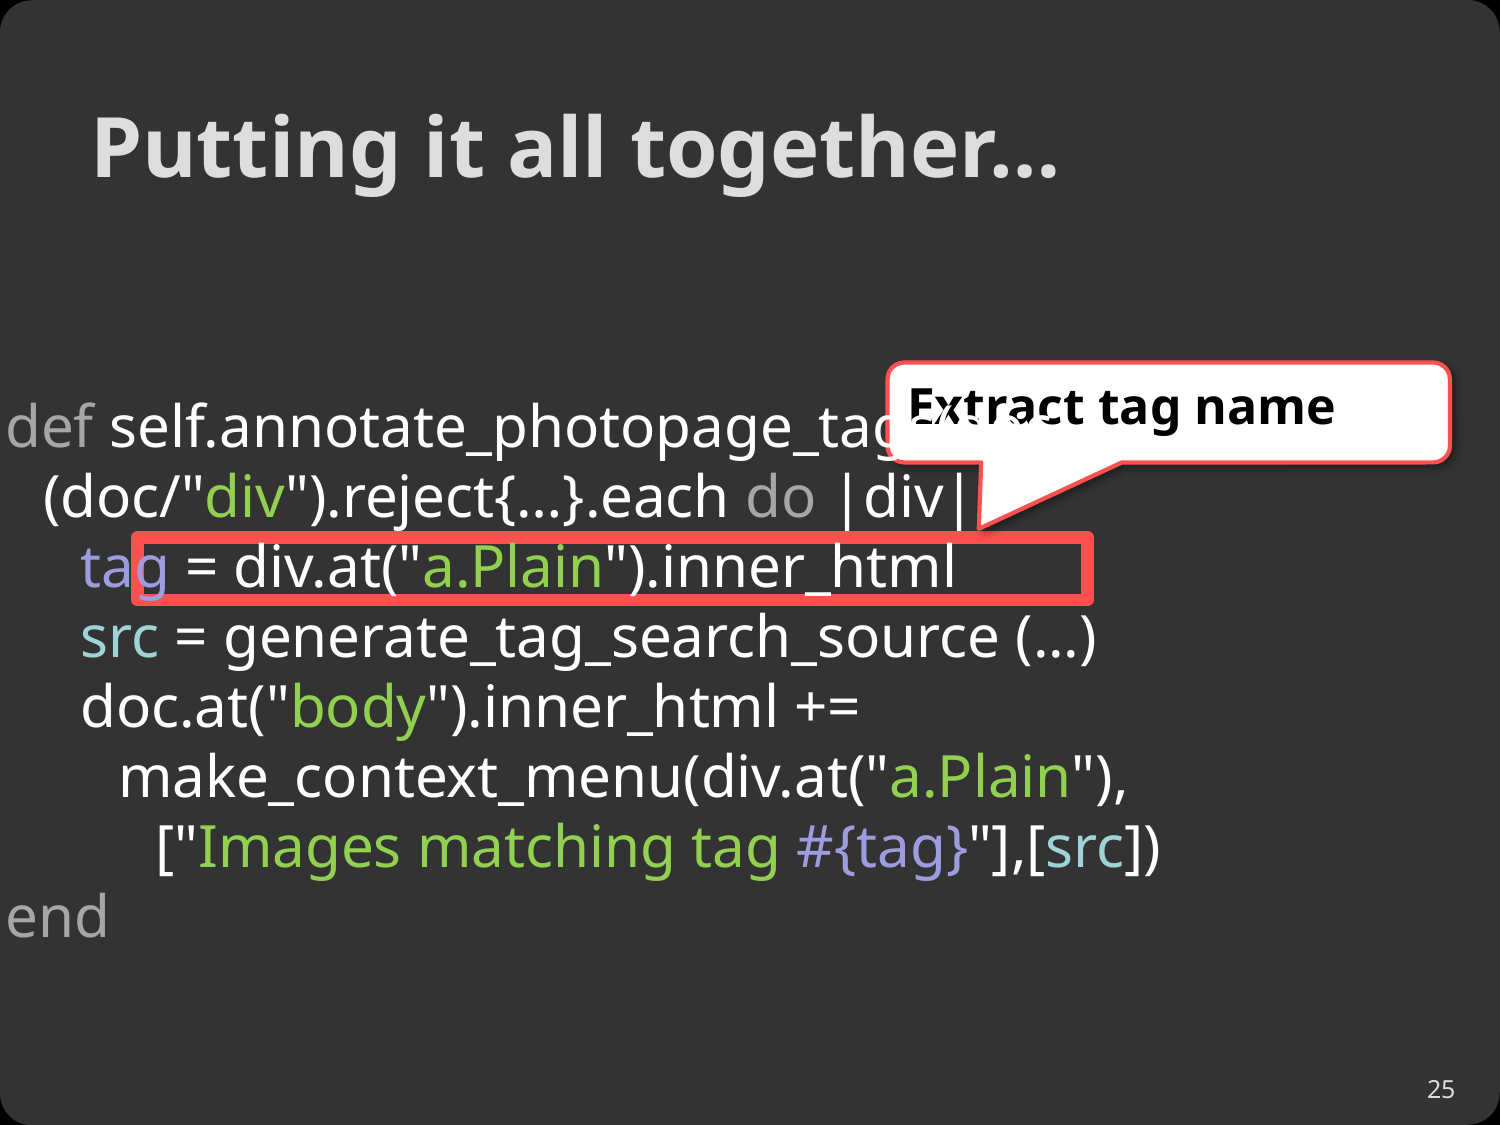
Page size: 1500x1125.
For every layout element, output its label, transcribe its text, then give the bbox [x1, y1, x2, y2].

text_box def self.annotate_photopage_tags(doc) (doc/"div").reject{…}.each do |div| tag = div.at("a.Plain").inner_html src = generate_tag_search_source (...) doc.at("body").inner_html += make_context_menu(div.at("a.Plain"), ["Images matching tag #{tag}"],[src]) end [0, 381, 1177, 1027]
title Putting it all together… [74, 86, 1451, 255]
text_box Extract tag name [885, 360, 1453, 465]
